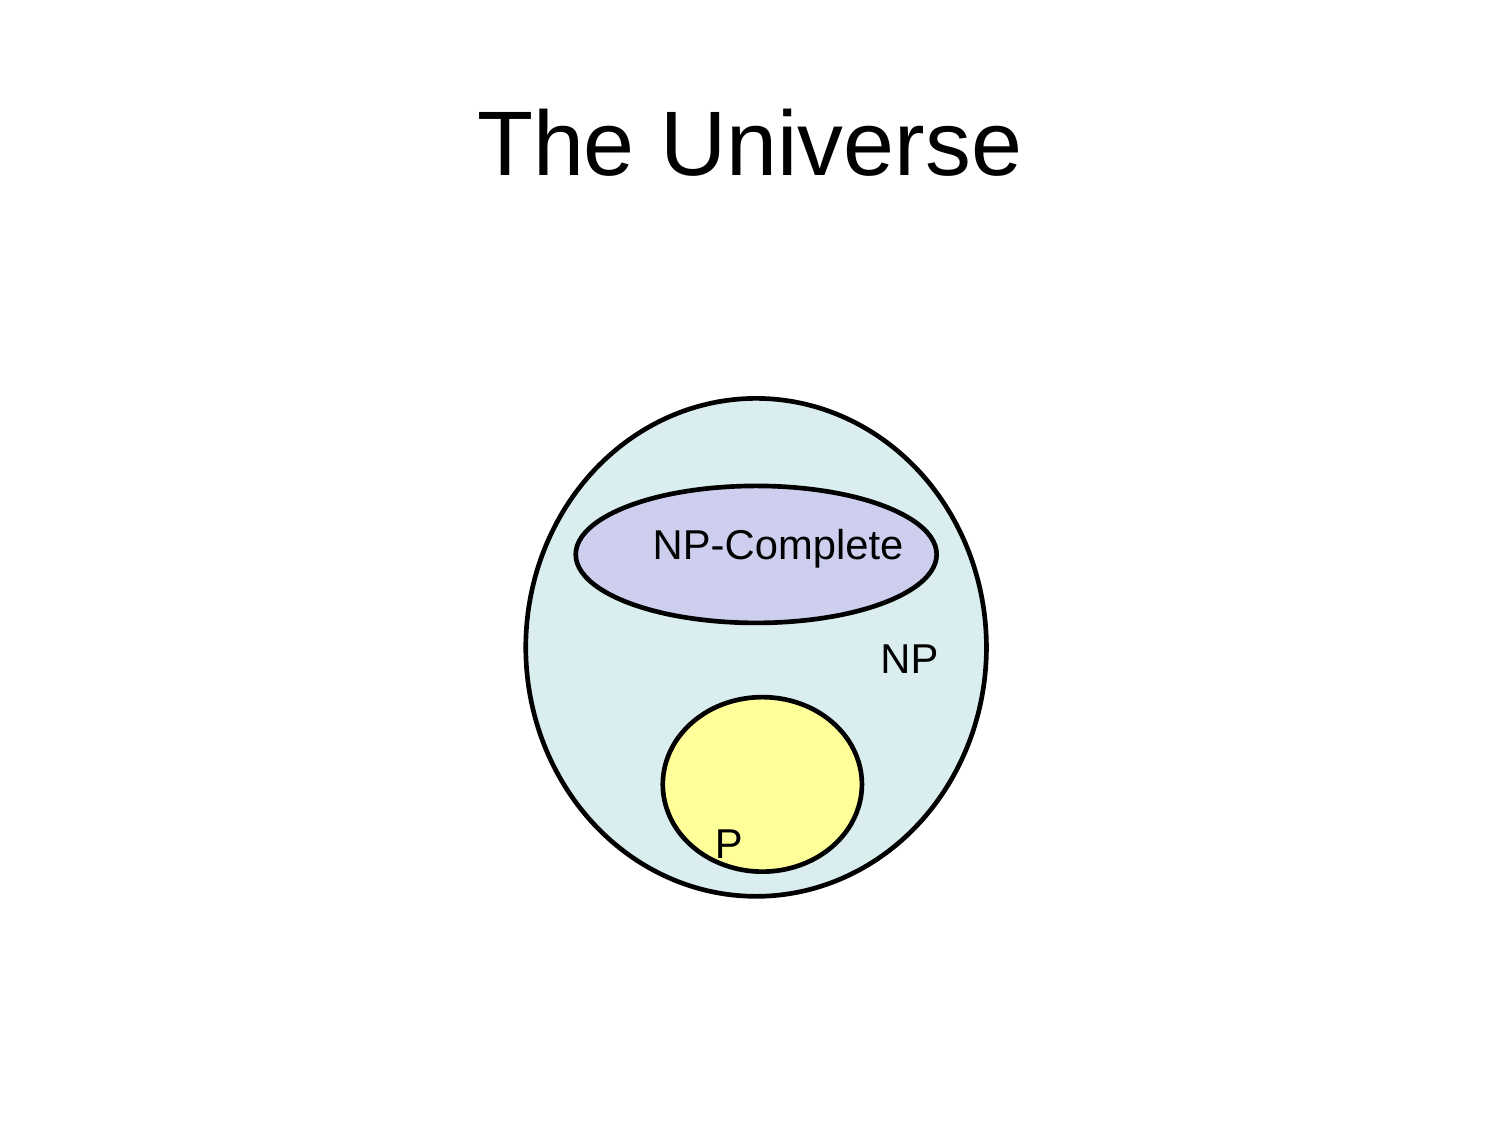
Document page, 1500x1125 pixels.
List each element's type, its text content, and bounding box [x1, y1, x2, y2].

text_box P [700, 809, 825, 875]
text_box NP [865, 624, 1078, 690]
text_box NP-Complete [637, 510, 925, 576]
text_box [525, 398, 986, 897]
text_box [575, 485, 937, 623]
text_box [662, 697, 862, 853]
title The Universe [75, 45, 1425, 233]
